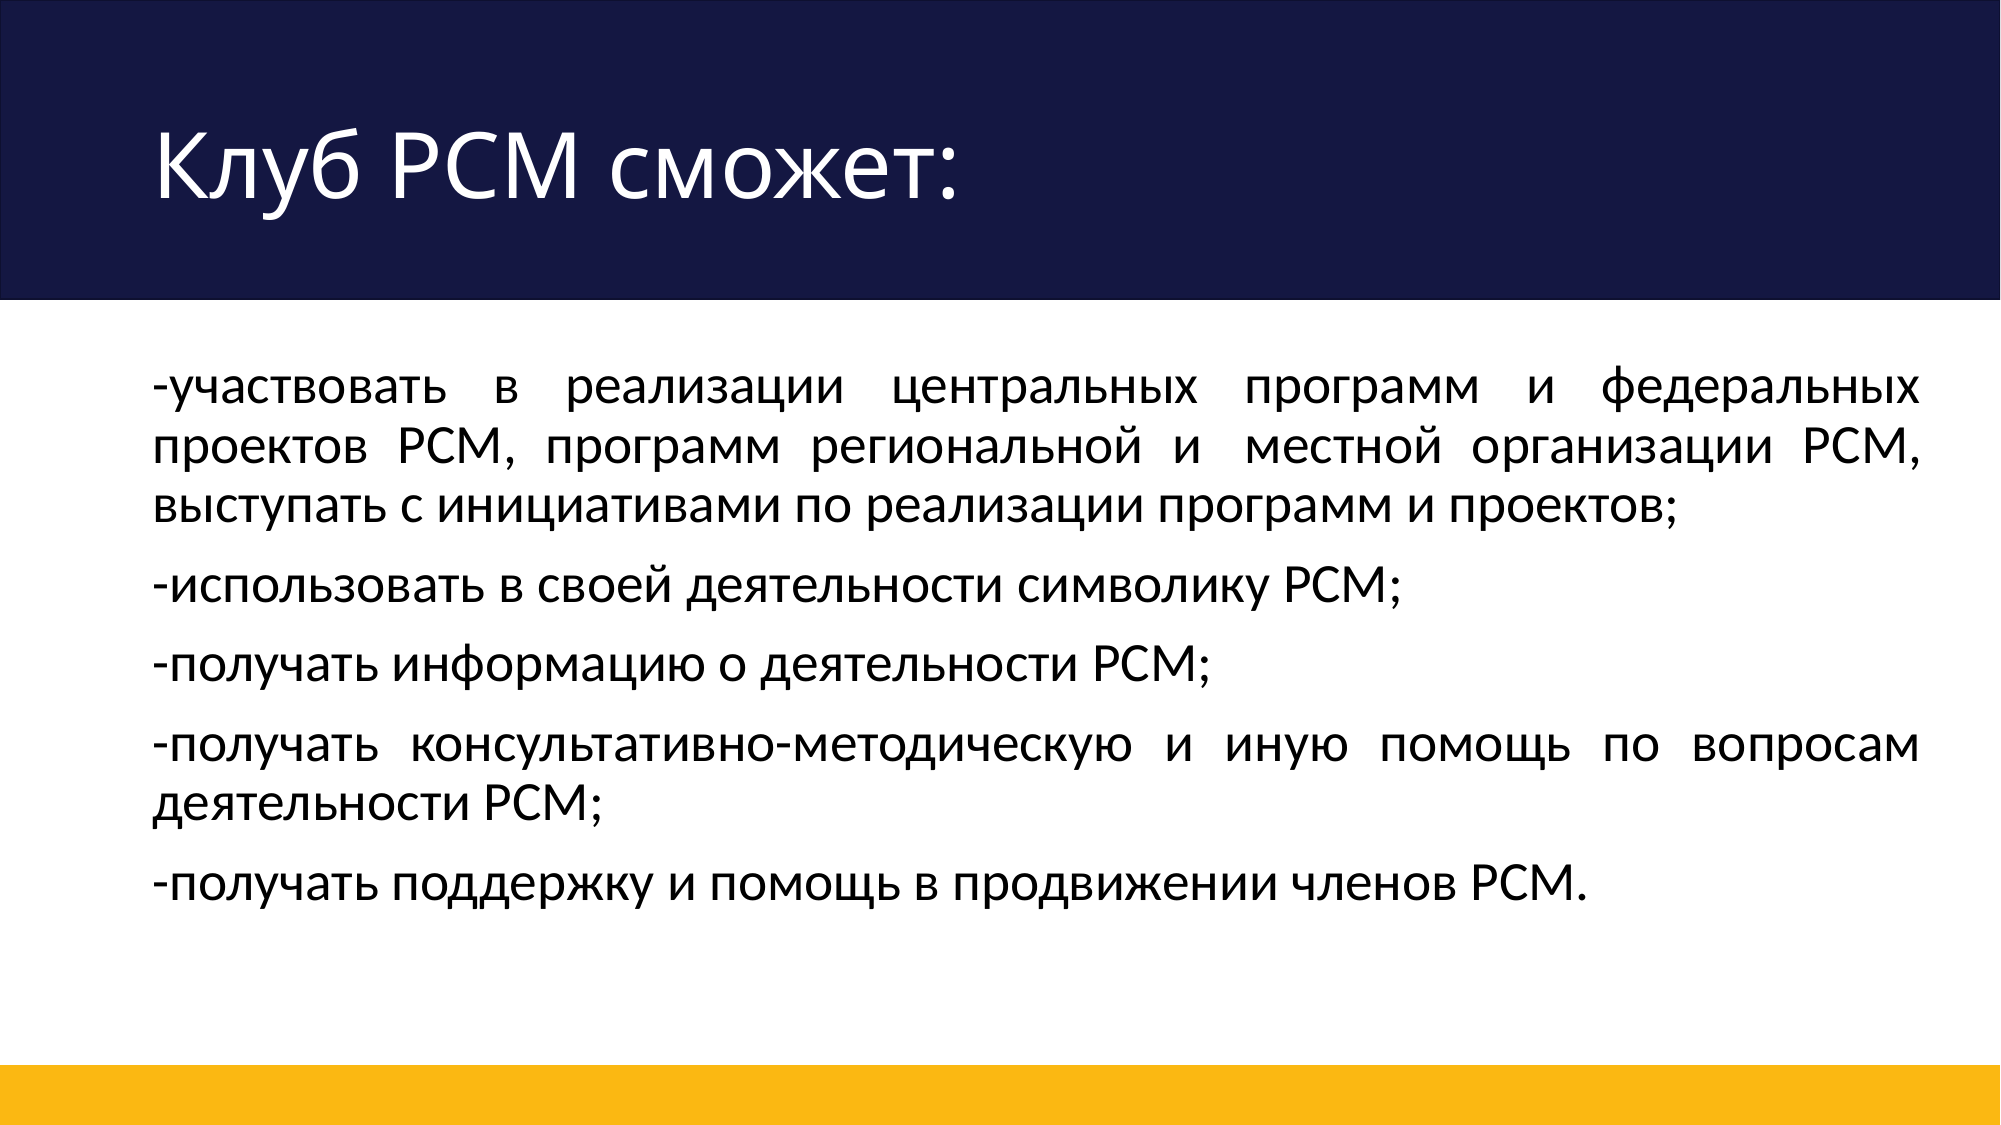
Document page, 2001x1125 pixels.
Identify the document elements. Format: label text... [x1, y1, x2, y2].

list -участвовать в реализации центральных программ и федеральных проектов РСМ, программ региональной и местной организации РСМ, выступать с инициативами по реализации программ и проектов; -использовать в своей деятельности символику РСМ; -получать информацию о деятельности РСМ; -получать консультативно-методическую и иную помощь по вопросам деятельности РСМ; -получать поддержку и помощь в продвижении членов РСМ. [137, 348, 1938, 1063]
title Клуб РСМ сможет: [137, 59, 1863, 278]
